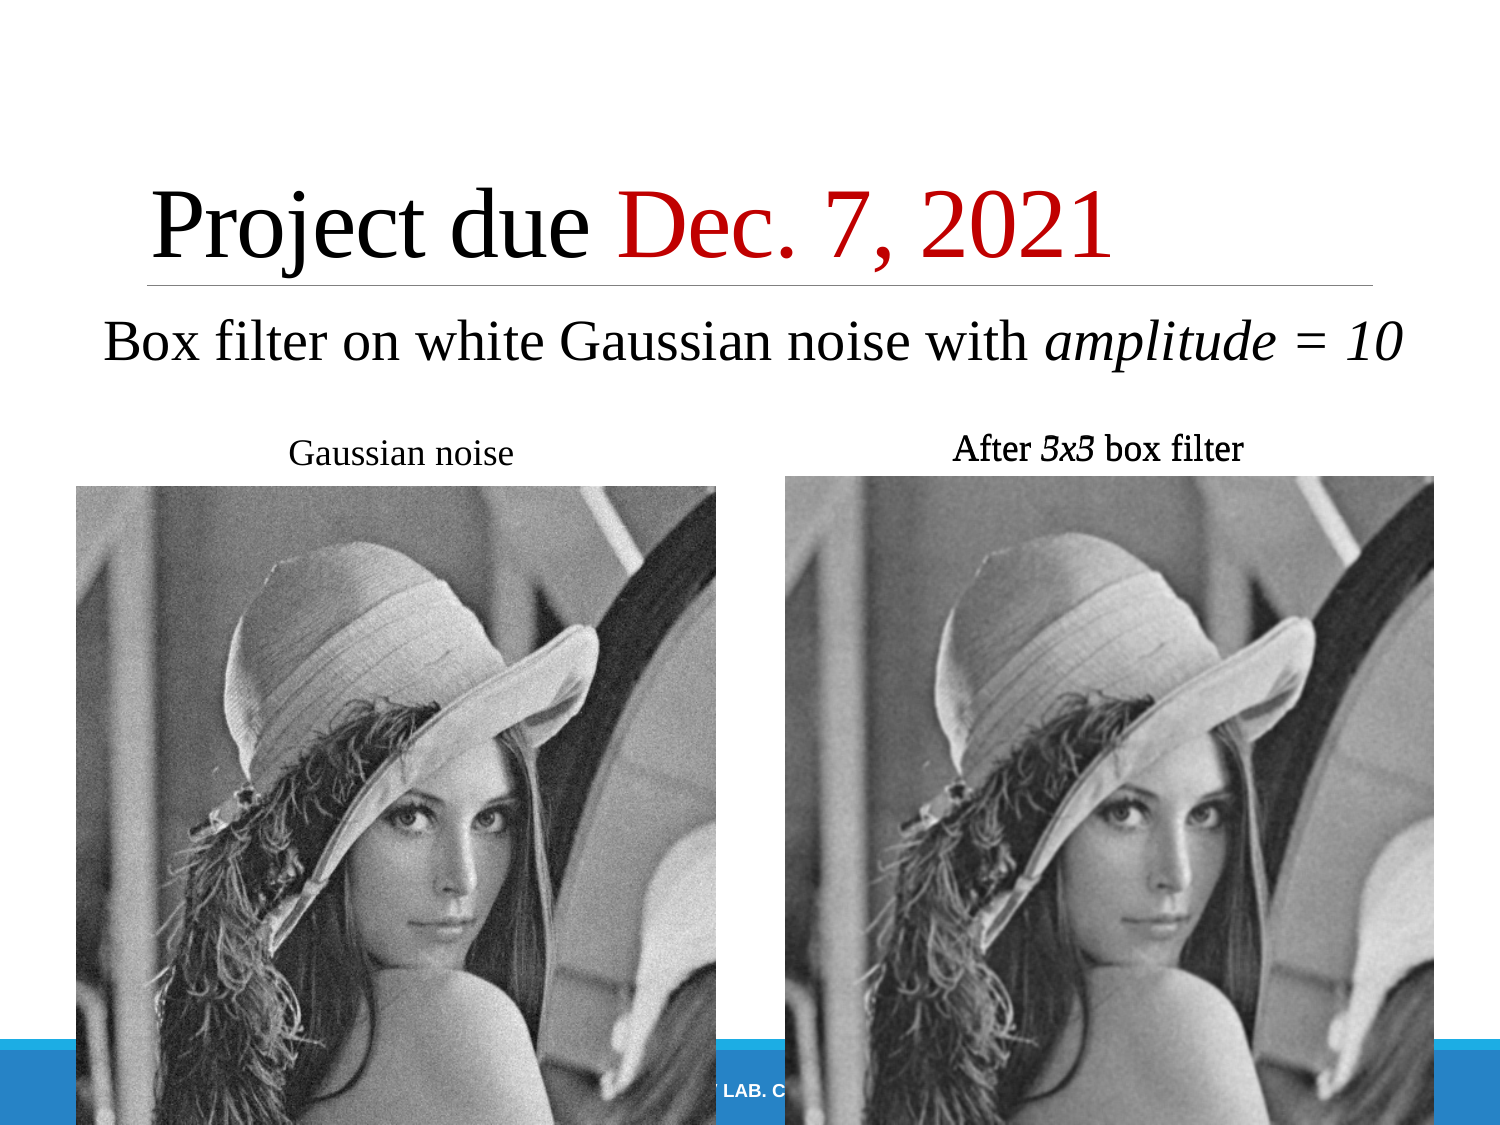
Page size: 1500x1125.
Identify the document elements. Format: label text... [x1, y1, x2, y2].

footer DC & CV Lab. CSIE NTU [724, 1059, 781, 1120]
text_box Gaussian noise [183, 420, 620, 481]
picture [76, 486, 716, 1125]
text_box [784, 415, 1435, 1125]
title Project due Dec. 7, 2021 [135, 47, 1373, 285]
list Box filter on white Gaussian noise with amplitude = 10 [88, 302, 1412, 963]
